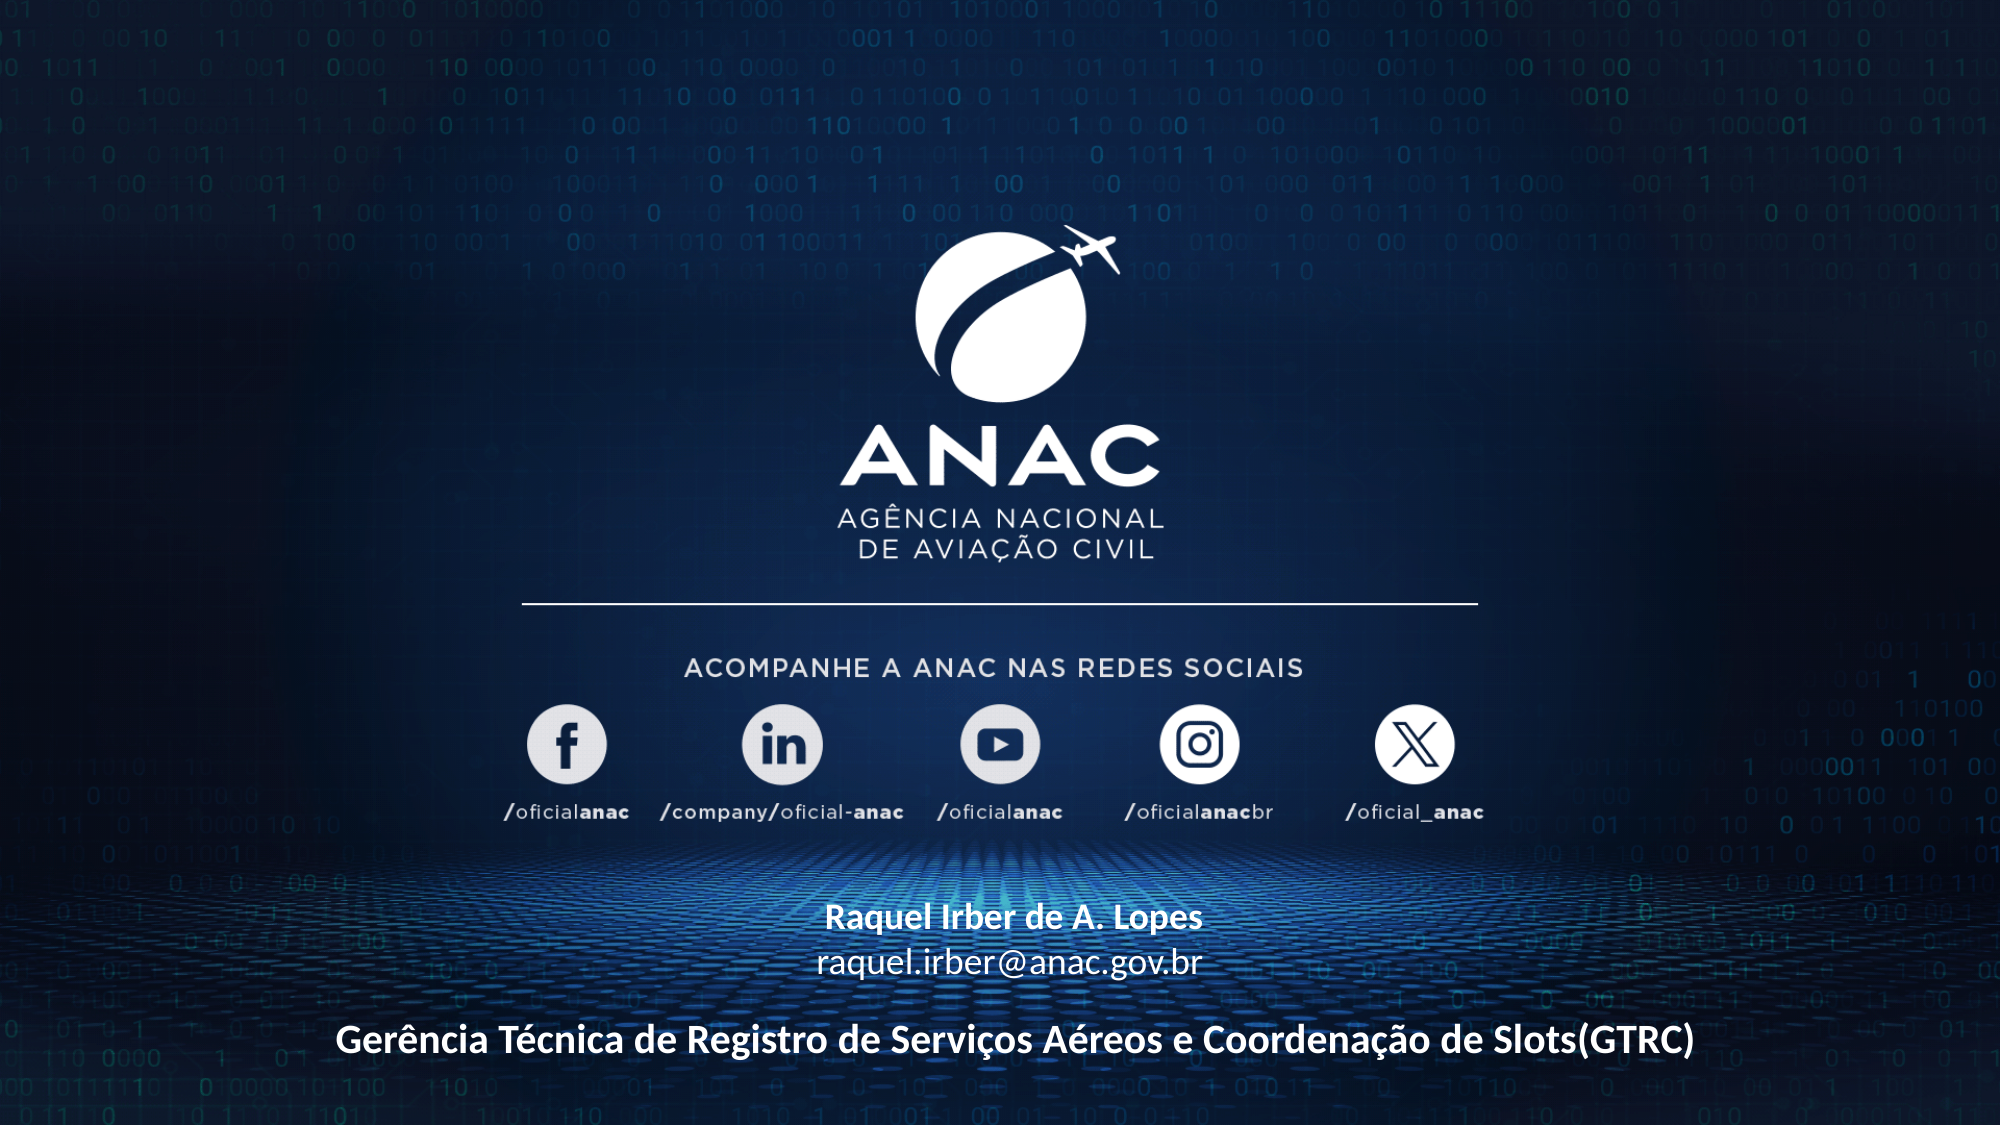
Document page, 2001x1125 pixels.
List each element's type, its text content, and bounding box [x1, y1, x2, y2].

text_box Raquel Irber de A. Lopes raquel.irber@anac.gov.br [561, 884, 1219, 990]
text_box Gerência Técnica de Registro de Serviços Aéreos e Coordenação de Slots(GTRC) [320, 1004, 1712, 1070]
picture [0, 0, 2000, 1125]
